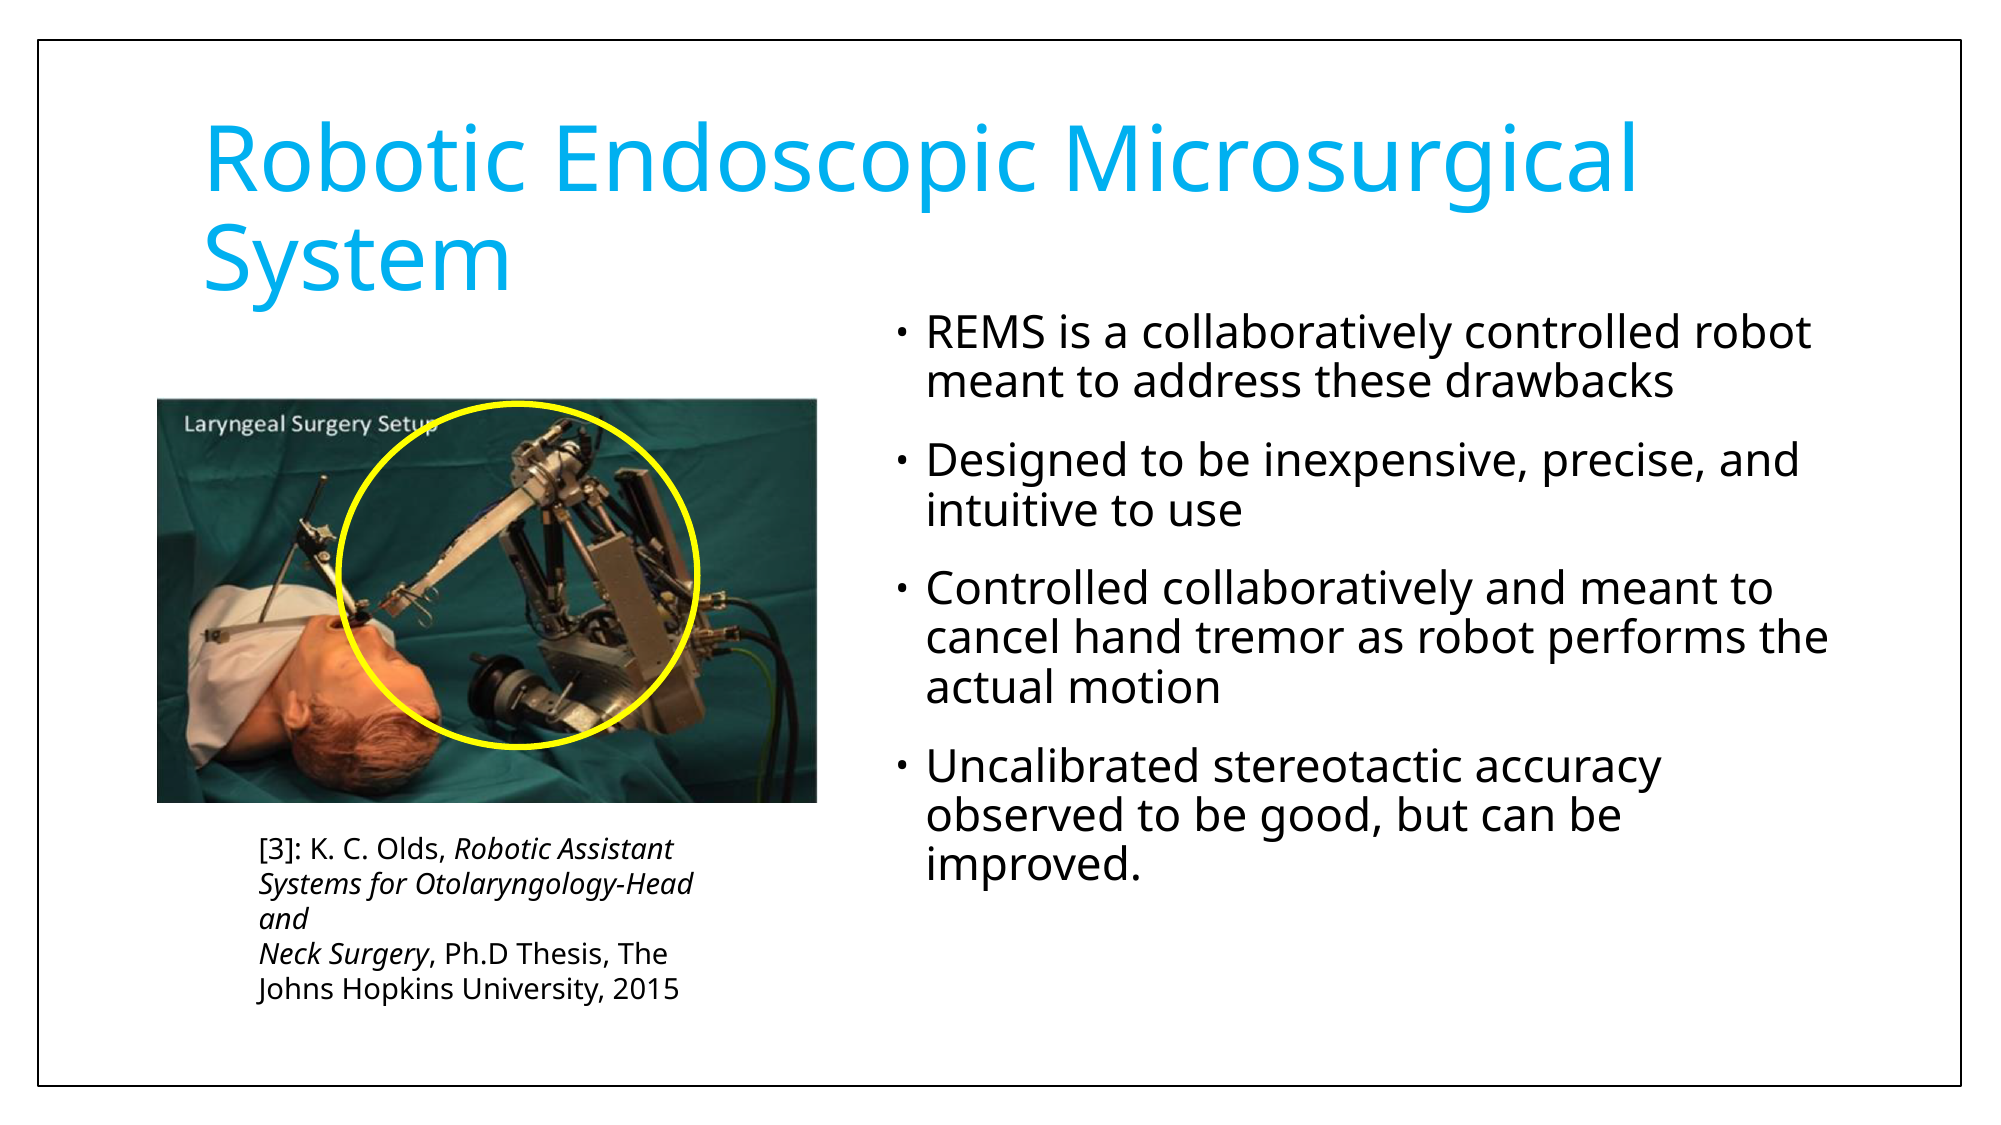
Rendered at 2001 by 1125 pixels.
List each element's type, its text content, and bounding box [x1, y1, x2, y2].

picture [157, 396, 818, 803]
text_box [3]: K. C. Olds, Robotic Assistant Systems for Otolaryngology-Head and Neck Surgery, Ph.D Thesis, The Johns Hopkins University, 2015 [243, 822, 761, 1013]
title Robotic Endoscopic Microsurgical System [187, 99, 1808, 323]
list REMS is a collaboratively controlled robot meant to address these drawbacks Designed to be inexpensive, precise, and intuitive to use Controlled collaboratively and meant to cancel hand tremor as robot performs the actual motion Uncalibrated stereotactic accuracy observed to be good, but can be improved. [873, 301, 1848, 1025]
